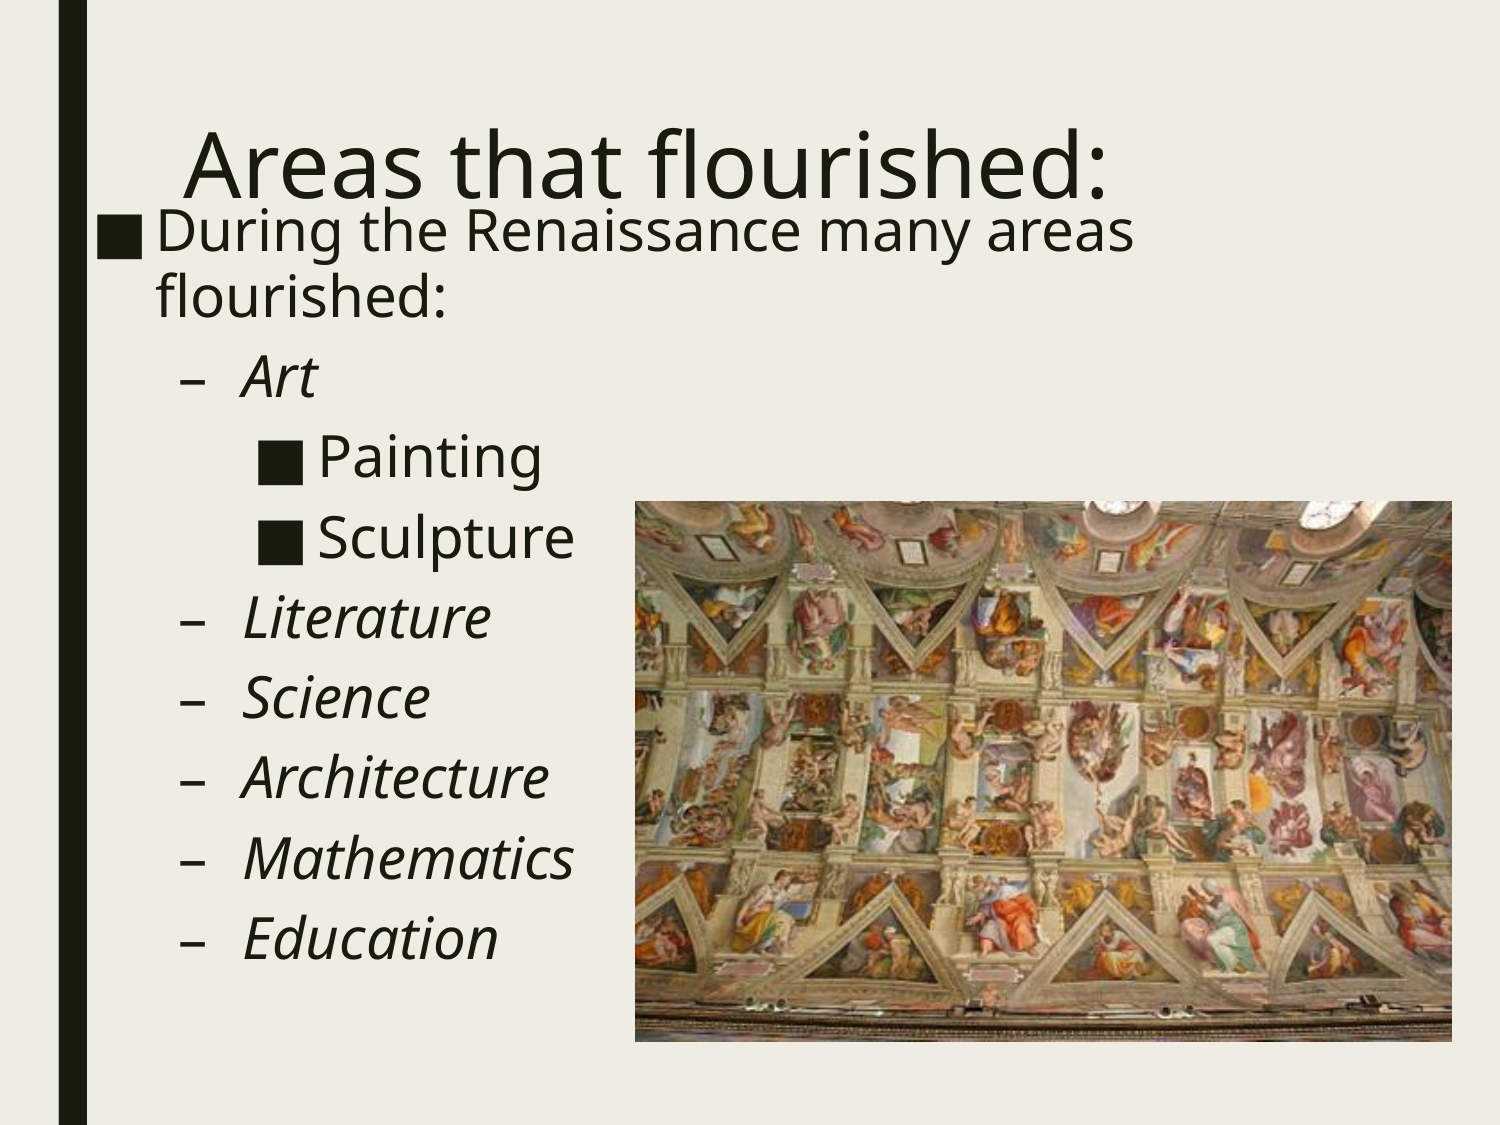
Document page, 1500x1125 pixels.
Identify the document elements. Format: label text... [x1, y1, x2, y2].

title Areas that flourished: [168, 112, 1351, 191]
list During the Renaissance many areas flourished: Art Painting Sculpture Literature Science Architecture Mathematics Education [77, 191, 1352, 998]
picture [635, 501, 1452, 1042]
